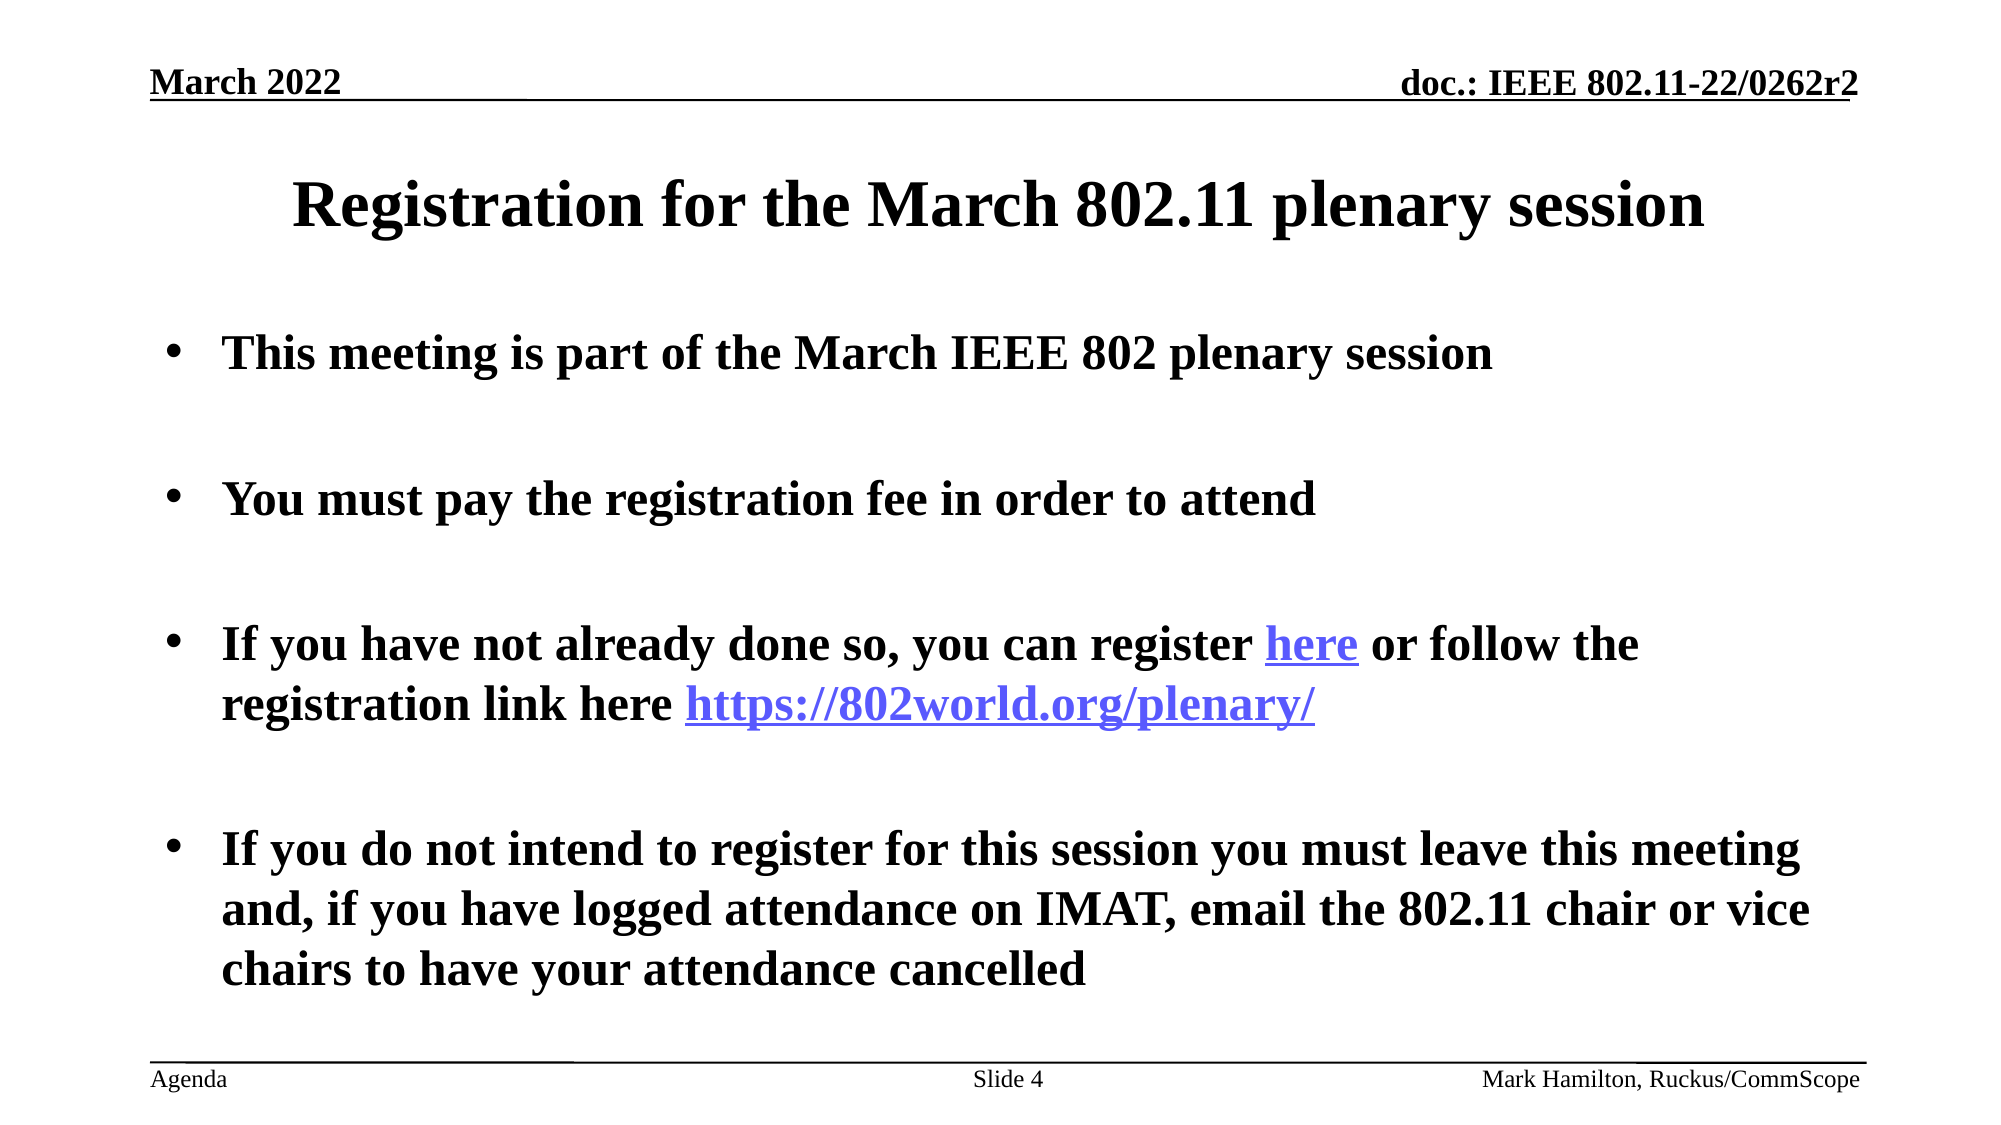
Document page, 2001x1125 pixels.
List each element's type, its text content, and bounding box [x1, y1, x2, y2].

title Registration for the March 802.11 plenary session [149, 112, 1850, 288]
slide_number Slide 4 [950, 1061, 1067, 1123]
list This meeting is part of the March IEEE 802 plenary session You must pay the registration fee in order to attend If you have not already done so, you can register here or follow the registration link here https://802world.org/plenary/ If you do not intend to register for this session you must leave this meeting and, if you have logged attendance on IMAT, email the 802.11 chair or vice chairs to have your attendance cancelled [149, 312, 1850, 1063]
